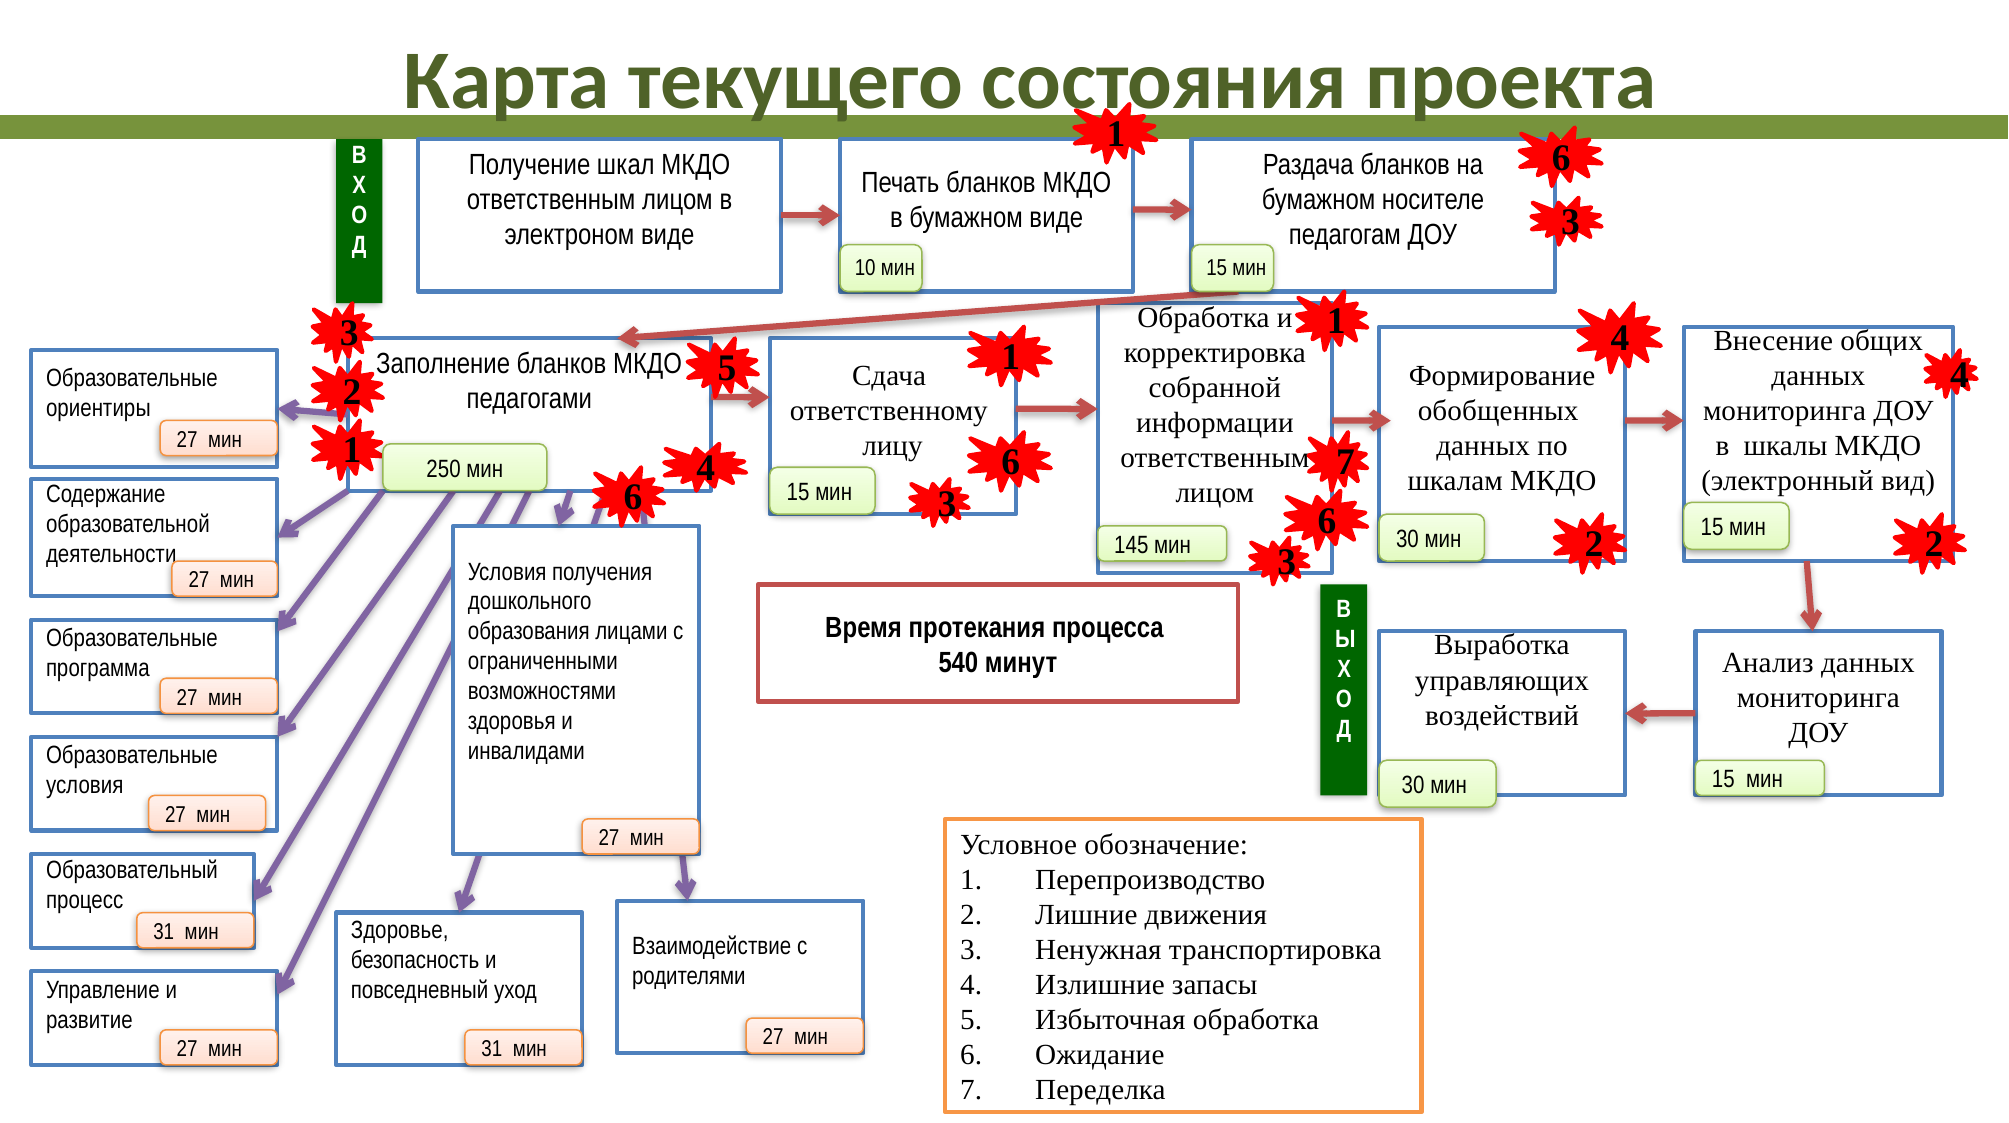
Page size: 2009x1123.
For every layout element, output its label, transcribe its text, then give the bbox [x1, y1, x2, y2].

text_box 3 [908, 477, 971, 528]
text_box 6 [1517, 150, 1604, 189]
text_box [546, 502, 583, 515]
text_box 31 мин [464, 1029, 583, 1066]
text_box Карта текущего состояния проекта [388, 17, 1673, 115]
text_box 10 мин [839, 244, 958, 287]
text_box 5 [685, 346, 760, 396]
text_box 2 [310, 359, 385, 418]
text_box 6 [1283, 488, 1370, 552]
text_box Содержание образовательной деятельности [29, 477, 279, 598]
text_box 250 мин [382, 443, 548, 492]
text_box 27 мин [171, 560, 237, 572]
text_box 1 [1294, 289, 1370, 353]
text_box 2 [1552, 512, 1628, 575]
text_box 4 [1923, 348, 1979, 400]
text_box 1 [1090, 150, 1101, 154]
text_box Взаимодействие с родителями [615, 899, 865, 1055]
text_box Формирование обобщенных данных по шкалам МКДО [1377, 325, 1627, 563]
text_box В Х О Д [336, 150, 383, 304]
text_box Время протекания процесса 540 минут [756, 582, 1240, 704]
text_box Образовательные ориентиры [29, 348, 279, 469]
picture [0, 115, 2008, 139]
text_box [617, 291, 1239, 339]
text_box 3 [1248, 535, 1311, 587]
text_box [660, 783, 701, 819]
text_box [1191, 287, 1274, 293]
text_box 3 [310, 301, 374, 364]
text_box В Ы ХО Д [1320, 584, 1368, 796]
text_box Образовательный процесс [29, 852, 256, 950]
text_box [1774, 593, 1846, 600]
text_box 6 [966, 430, 1053, 493]
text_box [277, 490, 348, 506]
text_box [242, 525, 489, 571]
text_box Управление и развитие [29, 969, 279, 1067]
text_box 27 мин [159, 419, 279, 457]
text_box 4 [1576, 301, 1663, 375]
text_box Получение шкал МКДО ответственным лицом в электроном виде [416, 150, 783, 294]
text_box Образовательные программа [29, 618, 148, 715]
text_box Условия получения дошкольного образования лицами с ограниченными возможностями здоровья и инвалидами [486, 524, 701, 626]
text_box 1 [310, 418, 384, 482]
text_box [458, 672, 870, 720]
text_box 30 мин [1378, 759, 1497, 808]
text_box 1 [1102, 108, 1114, 115]
text_box 6 [591, 465, 667, 528]
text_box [660, 729, 744, 776]
text_box 31 мин [136, 911, 255, 949]
text_box 15 мин [1191, 244, 1286, 287]
text_box 1 [1073, 108, 1093, 115]
text_box Выработка управляющих воздействий [1377, 629, 1627, 797]
text_box 1 [1116, 150, 1129, 160]
text_box 4 [662, 441, 749, 493]
text_box 15 мин [768, 466, 876, 515]
text_box 7 [1306, 430, 1370, 493]
text_box 30 мин [1378, 513, 1486, 562]
text_box 27 мин [660, 818, 701, 855]
text_box Внесение общих данных мониторинга ДОУ в шкалы МКДО (электронный вид) [1682, 325, 1955, 563]
text_box 15 мин [1682, 501, 1790, 551]
text_box Здоровье, безопасность и повседневный уход [334, 910, 584, 1067]
text_box 3 [1529, 195, 1604, 247]
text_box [660, 628, 744, 670]
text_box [171, 572, 583, 615]
text_box Анализ данных мониторинга ДОУ [1693, 629, 1944, 797]
text_box Сдача ответственному лицу [768, 346, 1018, 516]
text_box Раздача бланков на бумажном носителе педагогам ДОУ [1189, 150, 1557, 294]
text_box 27 мин [745, 1017, 865, 1055]
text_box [277, 408, 348, 415]
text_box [151, 616, 656, 869]
text_box 2 [1892, 512, 1968, 575]
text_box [259, 508, 401, 524]
text_box 15 мин [1694, 759, 1826, 797]
text_box Образовательные условия [29, 735, 146, 833]
text_box 1 [966, 346, 1053, 388]
text_box Печать бланков МКДО в бумажном виде [838, 150, 1135, 289]
text_box 27 мин [159, 1029, 279, 1066]
text_box Обработка и корректировка собранной информации ответственным лицом [1096, 301, 1334, 575]
text_box 1 [1102, 150, 1115, 165]
text_box 1 [1134, 150, 1146, 155]
text_box 1 [1116, 102, 1132, 115]
text_box 145 мин [1097, 525, 1228, 562]
text_box Условное обозначение: Перепроизводство Лишние движения Ненужная транспортировка Излишние запасы Избыточная обработка Ожидание Переделка [943, 817, 1424, 1114]
text_box Заполнение бланков МКДО педагогами [346, 336, 713, 493]
